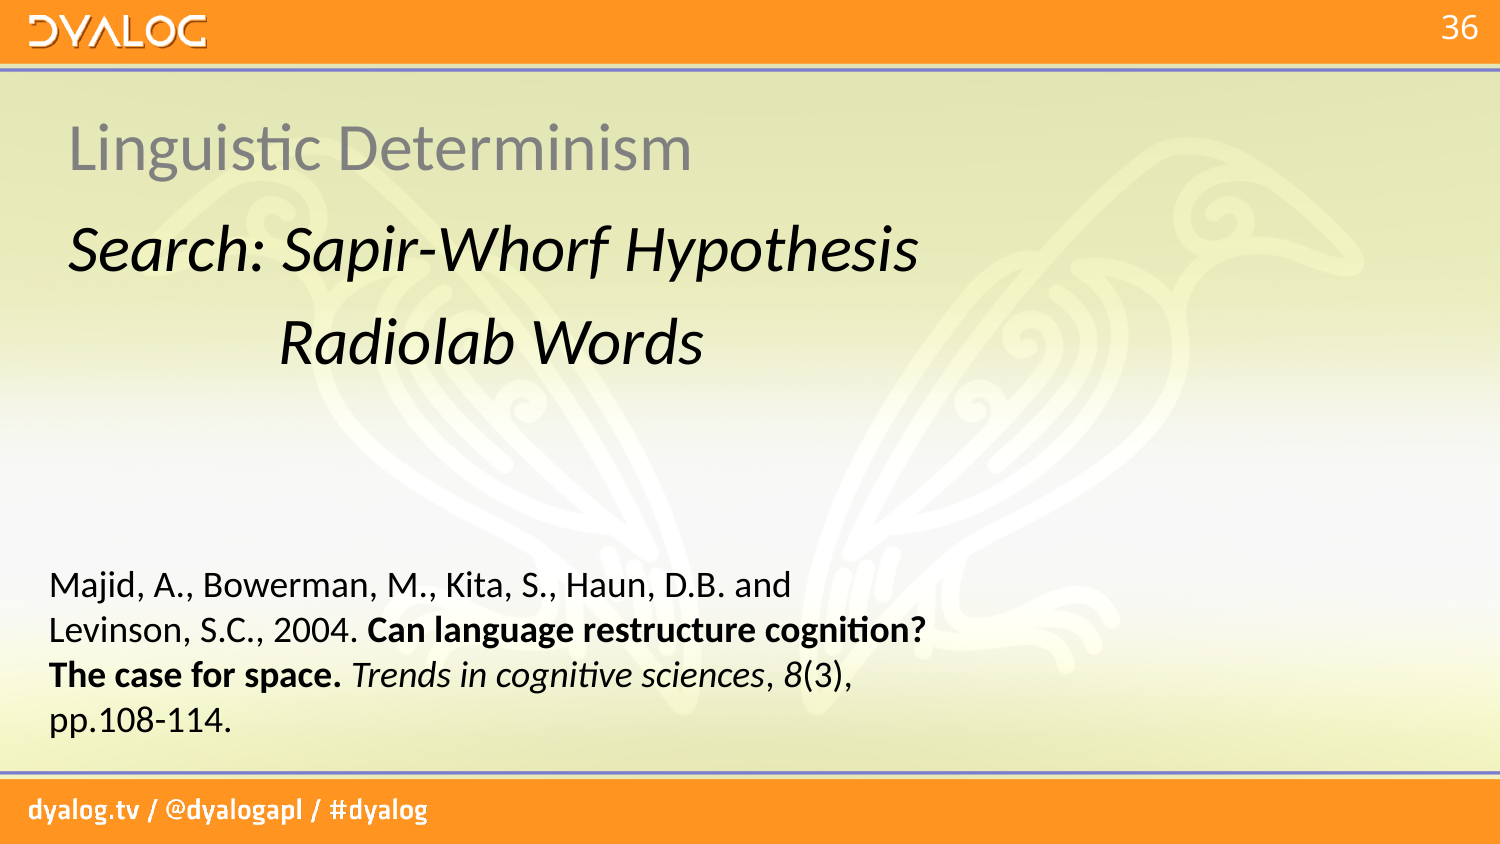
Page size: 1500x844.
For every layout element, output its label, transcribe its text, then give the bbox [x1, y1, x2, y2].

picture [0, 0, 1500, 844]
text_box Majid, A., Bowerman, M., Kita, S., Haun, D.B. and Levinson, S.C., 2004. Can language restructure cognition? The case for space. Trends in cognitive sciences, 8(3), pp.108-114. [33, 552, 957, 748]
list Search: Sapir-Whorf Hypothesis Radiolab Words [53, 196, 1425, 754]
title Linguistic Determinism [53, 94, 1425, 192]
